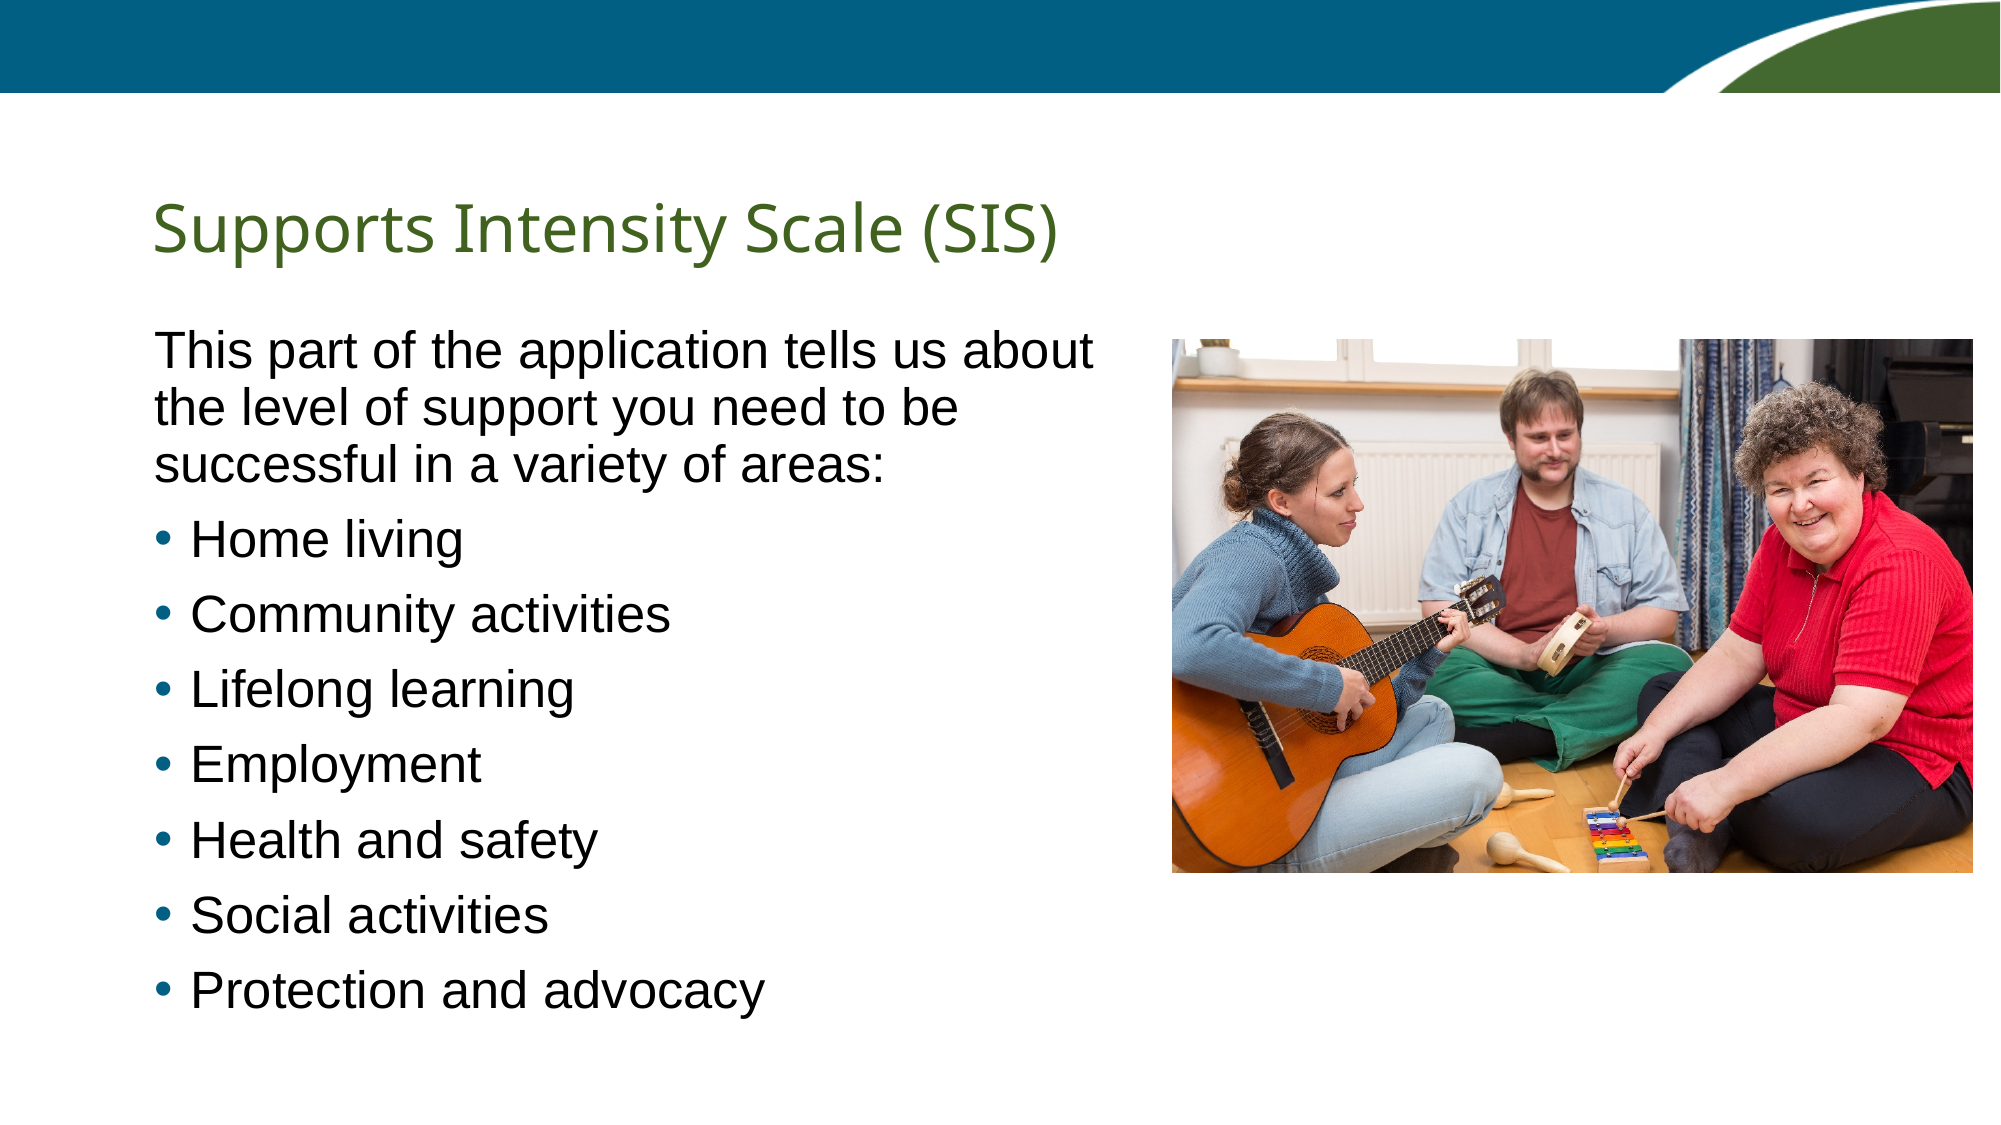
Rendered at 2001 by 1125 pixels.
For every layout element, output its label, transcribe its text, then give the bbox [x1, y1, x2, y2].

picture [1665, 0, 2001, 93]
title Supports Intensity Scale (SIS) [137, 121, 1863, 340]
picture [1172, 339, 1973, 873]
list This part of the application tells us about the level of support you need to be successful in a variety of areas: Home living Community activities Lifelong learning Employment Health and safety Social activities Protection and advocacy [139, 316, 1172, 1031]
